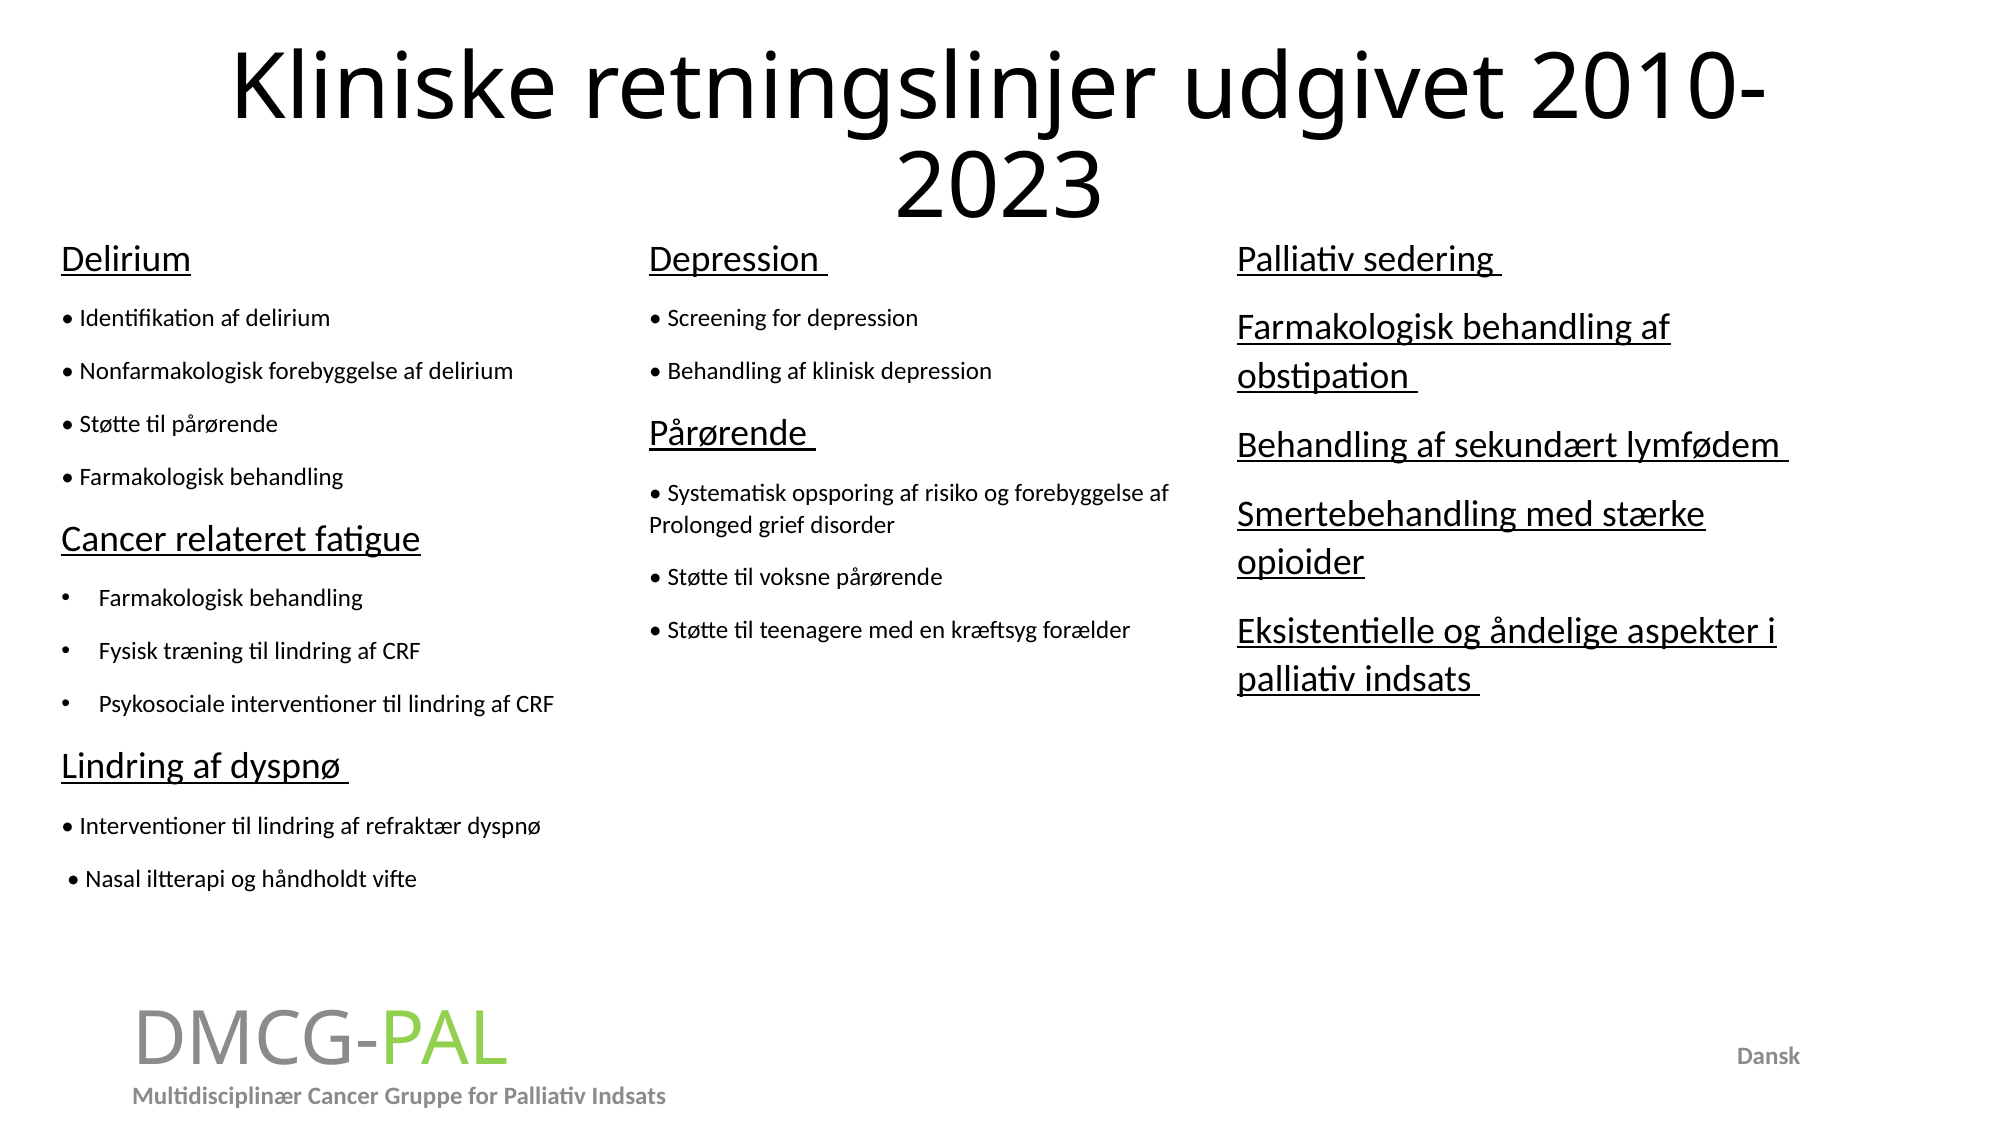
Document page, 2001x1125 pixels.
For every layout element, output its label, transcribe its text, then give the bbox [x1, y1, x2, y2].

title Kliniske retningslinjer udgivet 2010-2023 [137, 29, 1863, 248]
list Delirium • Identifikation af delirium • Nonfarmakologisk forebyggelse af delirium • Støtte til pårørende • Farmakologisk behandling Cancer relateret fatigue Farmakologisk behandling Fysisk træning til lindring af CRF Psykosociale interventioner til lindring af CRF Lindring af dyspnø • Interventioner til lindring af refraktær dyspnø • Nasal iltterapi og håndholdt vifte Depression • Screening for depression • Behandling af klinisk depression Pårørende • Systematisk opsporing af risiko og forebyggelse af Prolonged grief disorder • Støtte til voksne pårørende • Støtte til teenagere med en kræftsyg forælder Palliativ sedering Farmakologisk behandling af obstipation Behandling af sekundært lymfødem Smertebehandling med stærke opioider Eksistentielle og åndelige aspekter i palliativ indsats [46, 222, 1840, 1026]
text_box DMCG-PAL Dansk Multidisciplinær Cancer Gruppe for Palliativ Indsats [116, 996, 1954, 1103]
